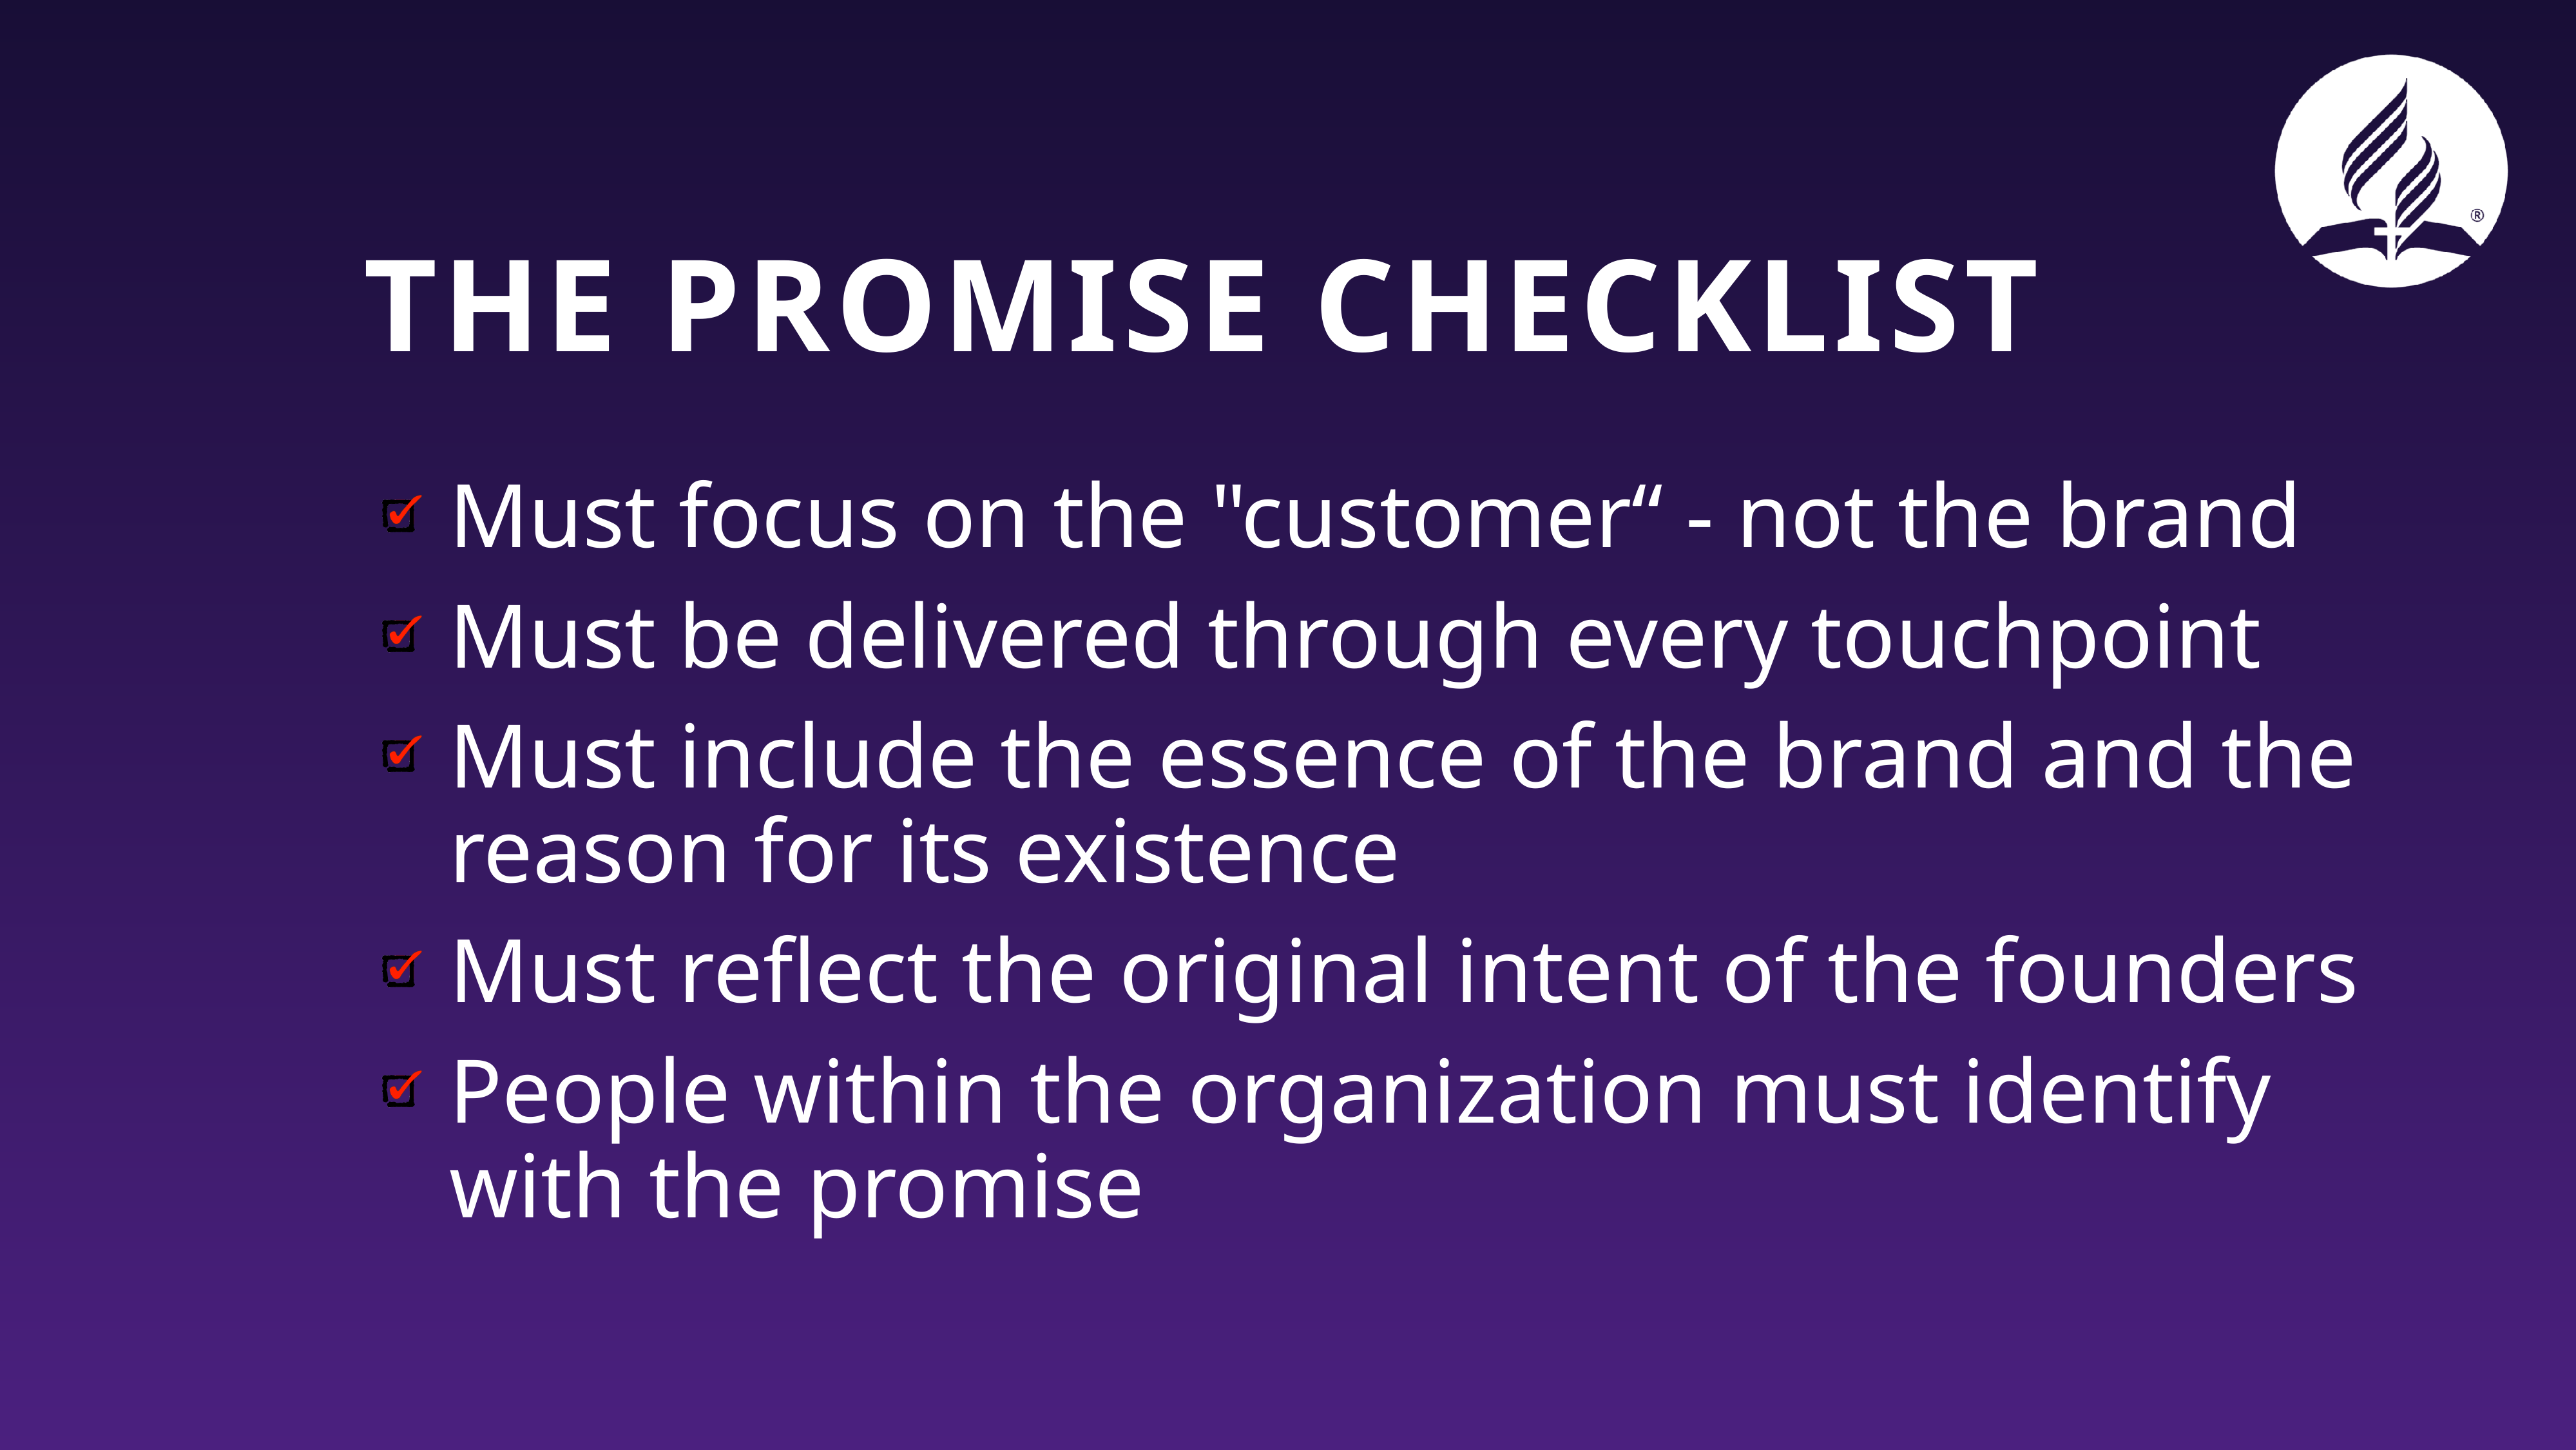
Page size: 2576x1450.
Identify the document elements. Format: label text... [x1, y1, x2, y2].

picture [381, 951, 422, 988]
list Must focus on the "customer“ - not the brand Must be delivered through every touchpoint Must include the essence of the brand and the reason for its existence Must reflect the original intent of the founders People within the organization must identify with the promise [360, 461, 2393, 1365]
picture [381, 1070, 422, 1108]
picture [381, 735, 422, 773]
picture [2247, 26, 2536, 316]
picture [381, 495, 422, 533]
title The promise checklist [358, 155, 2069, 475]
picture [381, 615, 422, 653]
